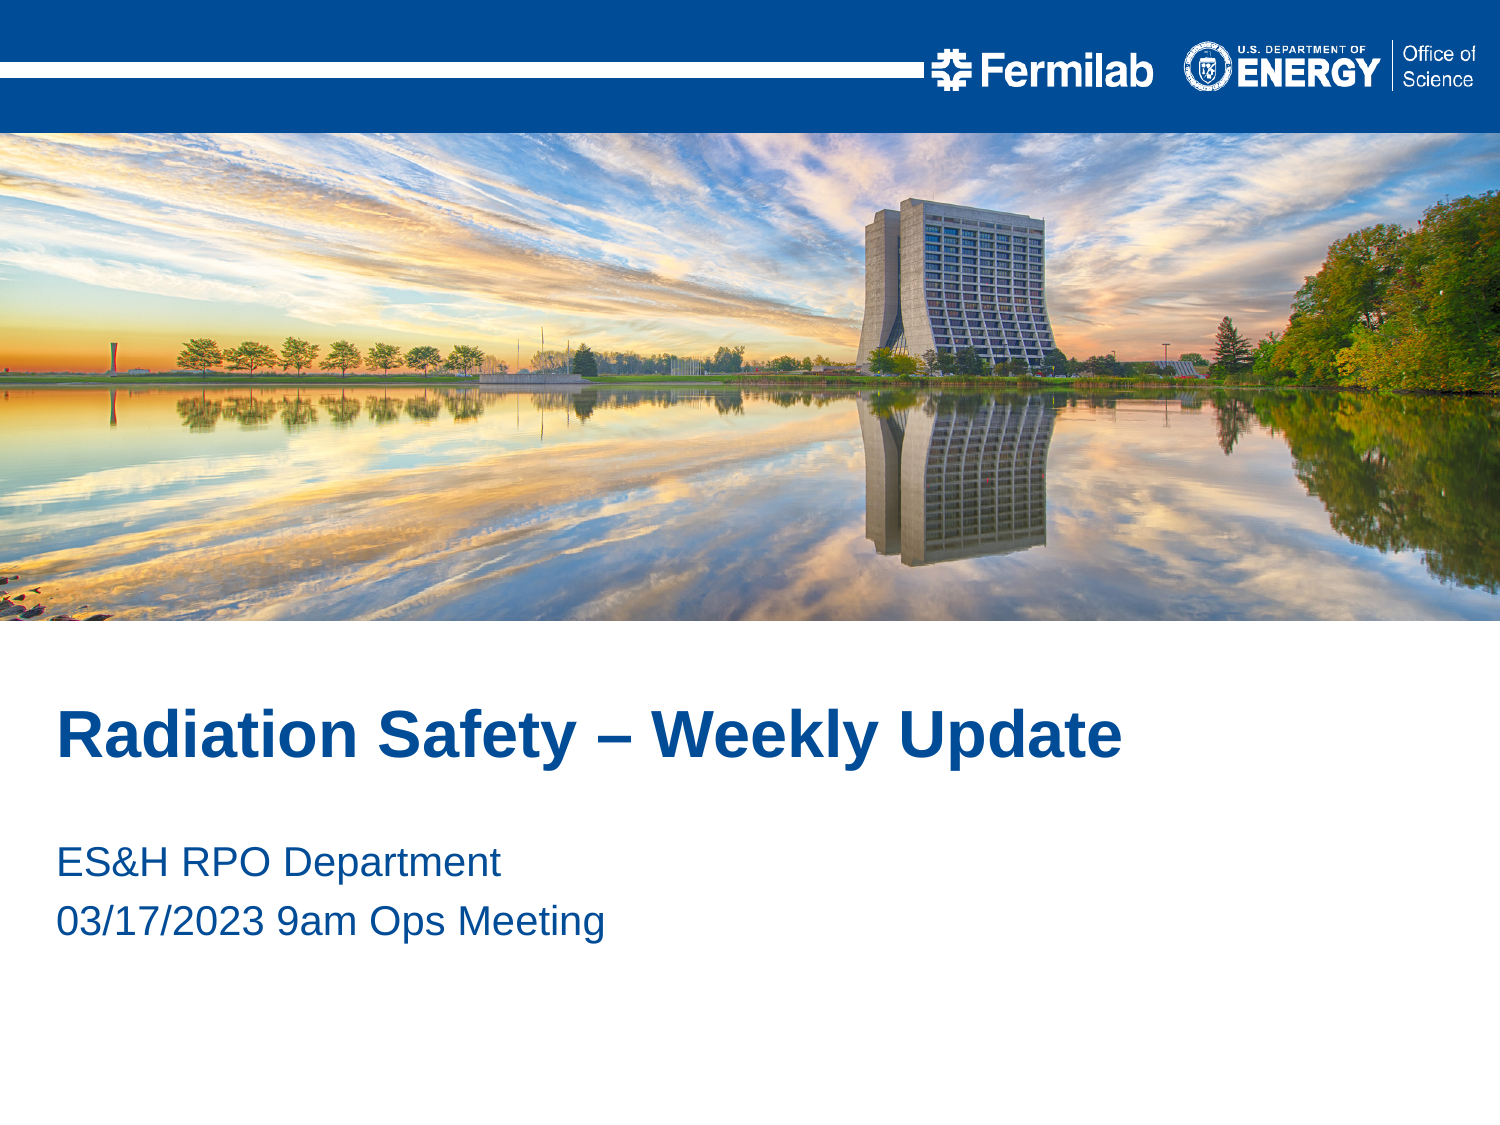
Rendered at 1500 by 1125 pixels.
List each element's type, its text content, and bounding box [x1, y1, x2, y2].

list Radiation Safety – Weekly Update [56, 648, 1451, 813]
picture [0, 133, 1500, 621]
list ES&H RPO Department 03/17/2023 9am Ops Meeting [56, 827, 1451, 1056]
